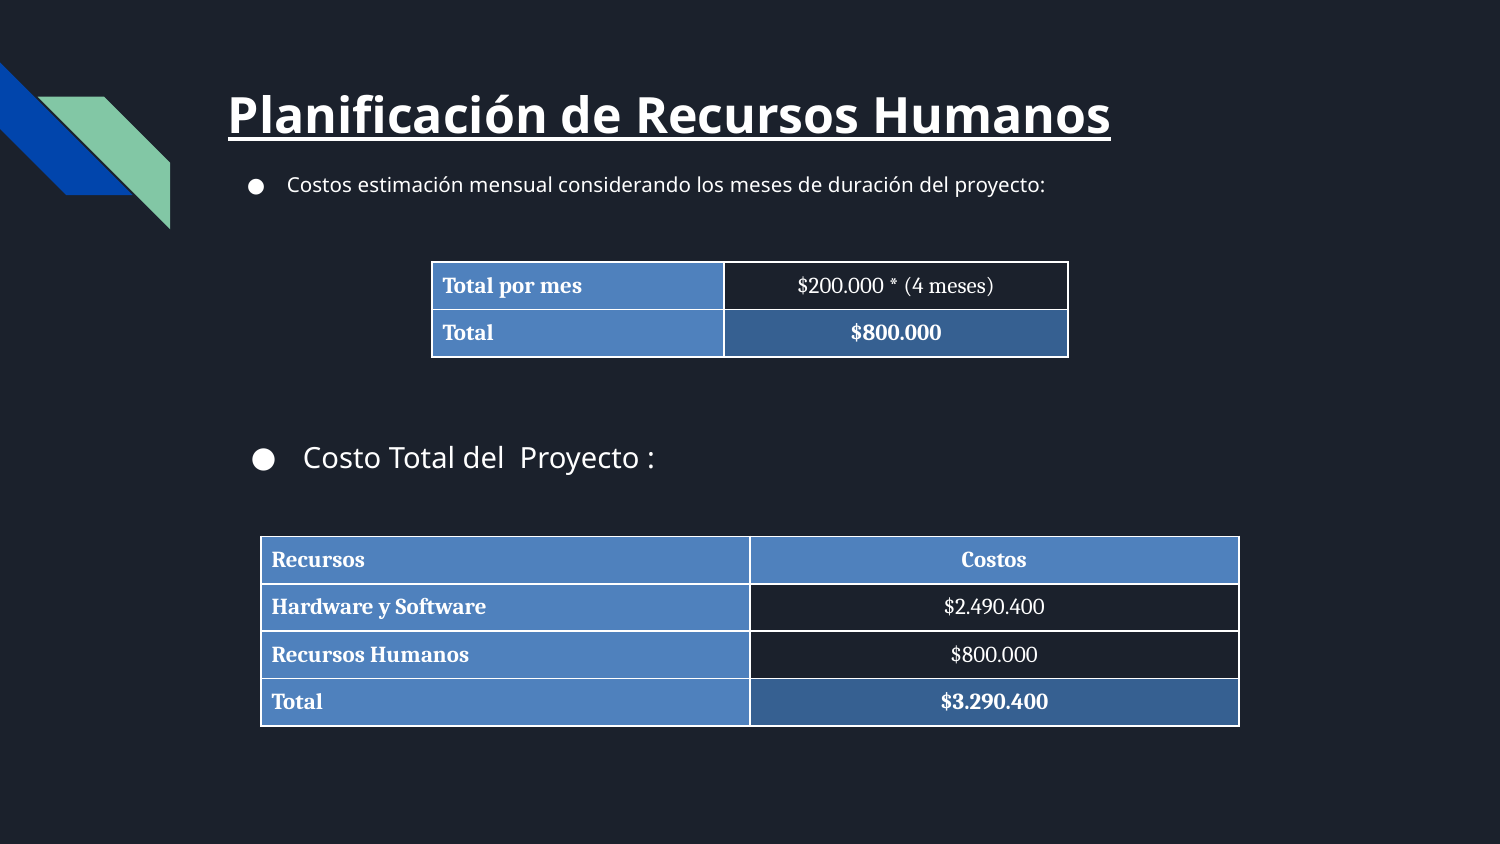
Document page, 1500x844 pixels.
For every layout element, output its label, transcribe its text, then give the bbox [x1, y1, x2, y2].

table_cell Total [262, 679, 749, 725]
table_header Recursos [262, 537, 749, 583]
table_cell Total [433, 310, 723, 356]
table_cell $800.000 [751, 632, 1238, 678]
table_cell Hardware y Software [262, 585, 749, 630]
table_cell $3.290.400 [751, 679, 1238, 725]
table_cell $800.000 [725, 310, 1067, 356]
title Costos estimación mensual considerando los meses de duración del proyecto: [212, 155, 1068, 237]
table_header $200.000 * (4 meses) [725, 263, 1067, 309]
table_cell Recursos Humanos [262, 632, 749, 678]
title Costo Total del Proyecto : [212, 421, 825, 504]
table_cell $2.490.400 [751, 585, 1238, 630]
table_header Costos [751, 537, 1238, 583]
table_header Total por mes [433, 263, 723, 309]
title Planificación de Recursos Humanos [212, 64, 1368, 191]
